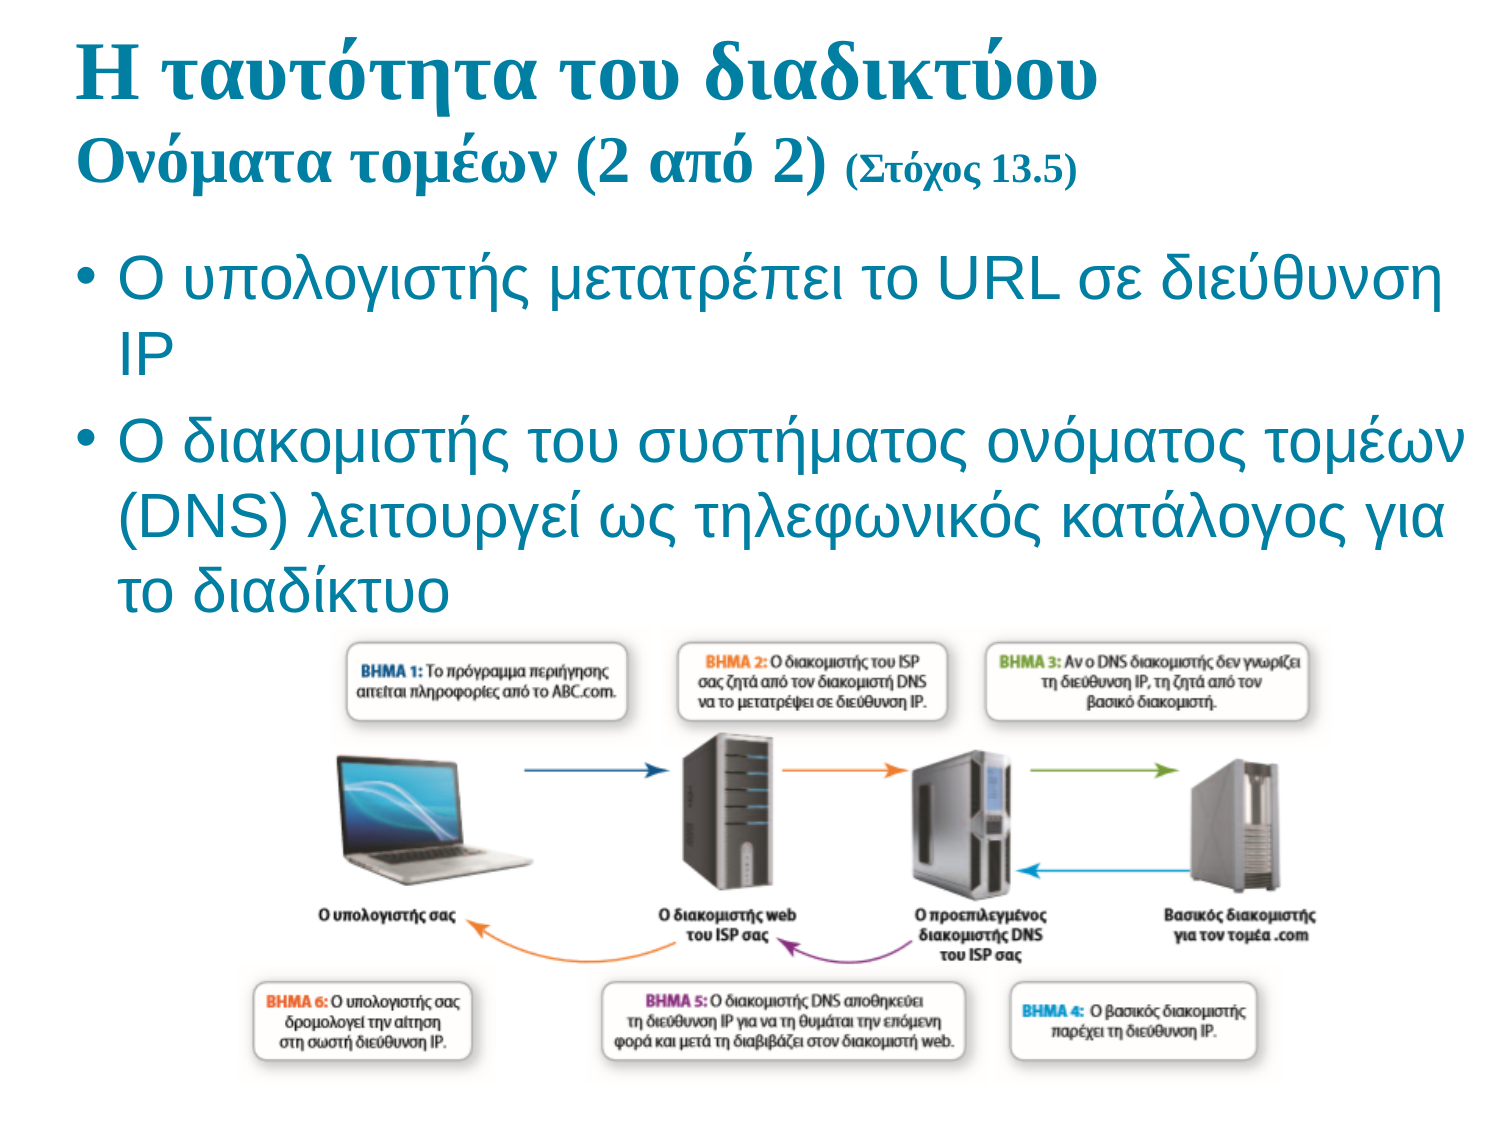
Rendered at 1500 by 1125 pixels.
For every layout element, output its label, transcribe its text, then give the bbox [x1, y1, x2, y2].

picture [212, 624, 1338, 1088]
title Η ταυτότητα του διαδικτύου Ονόματα τομέων (2 από 2) (Στόχος 13.5) [75, 0, 1500, 238]
list Ο υπολογιστής μετατρέπει το URL σε διεύθυνση IP Ο διακομιστής του συστήματος ονόματος τομέων (DNS) λειτουργεί ως τηλεφωνικός κατάλογος για το διαδίκτυο [75, 238, 1480, 513]
